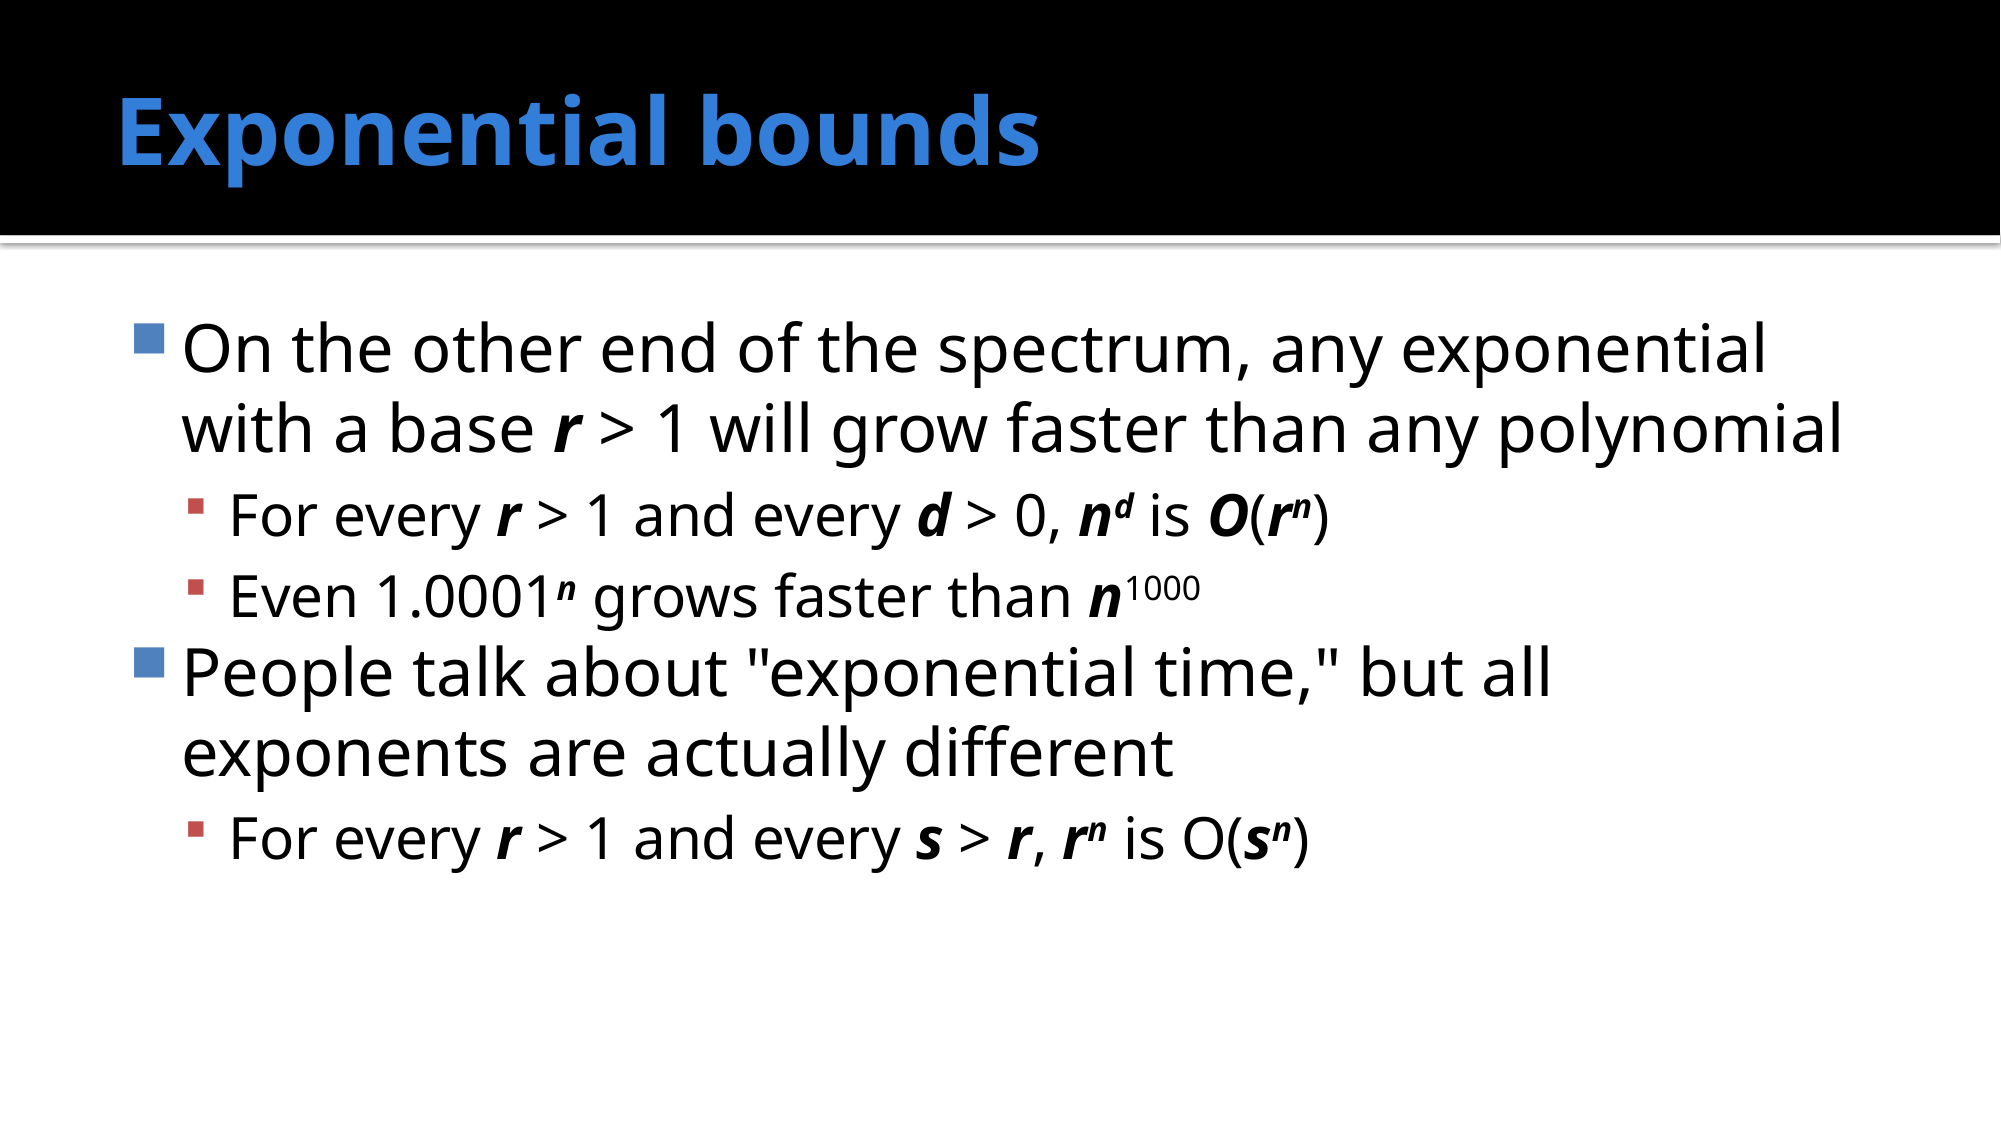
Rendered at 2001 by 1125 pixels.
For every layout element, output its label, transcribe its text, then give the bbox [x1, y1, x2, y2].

title Exponential bounds [99, 25, 1900, 231]
list On the other end of the spectrum, any exponential with a base r > 1 will grow faster than any polynomial For every r > 1 and every d > 0, nd is O(rn) Even 1.0001n grows faster than n1000 People talk about "exponential time," but all exponents are actually different For every r > 1 and every s > r, rn is O(sn) [99, 291, 1900, 1050]
